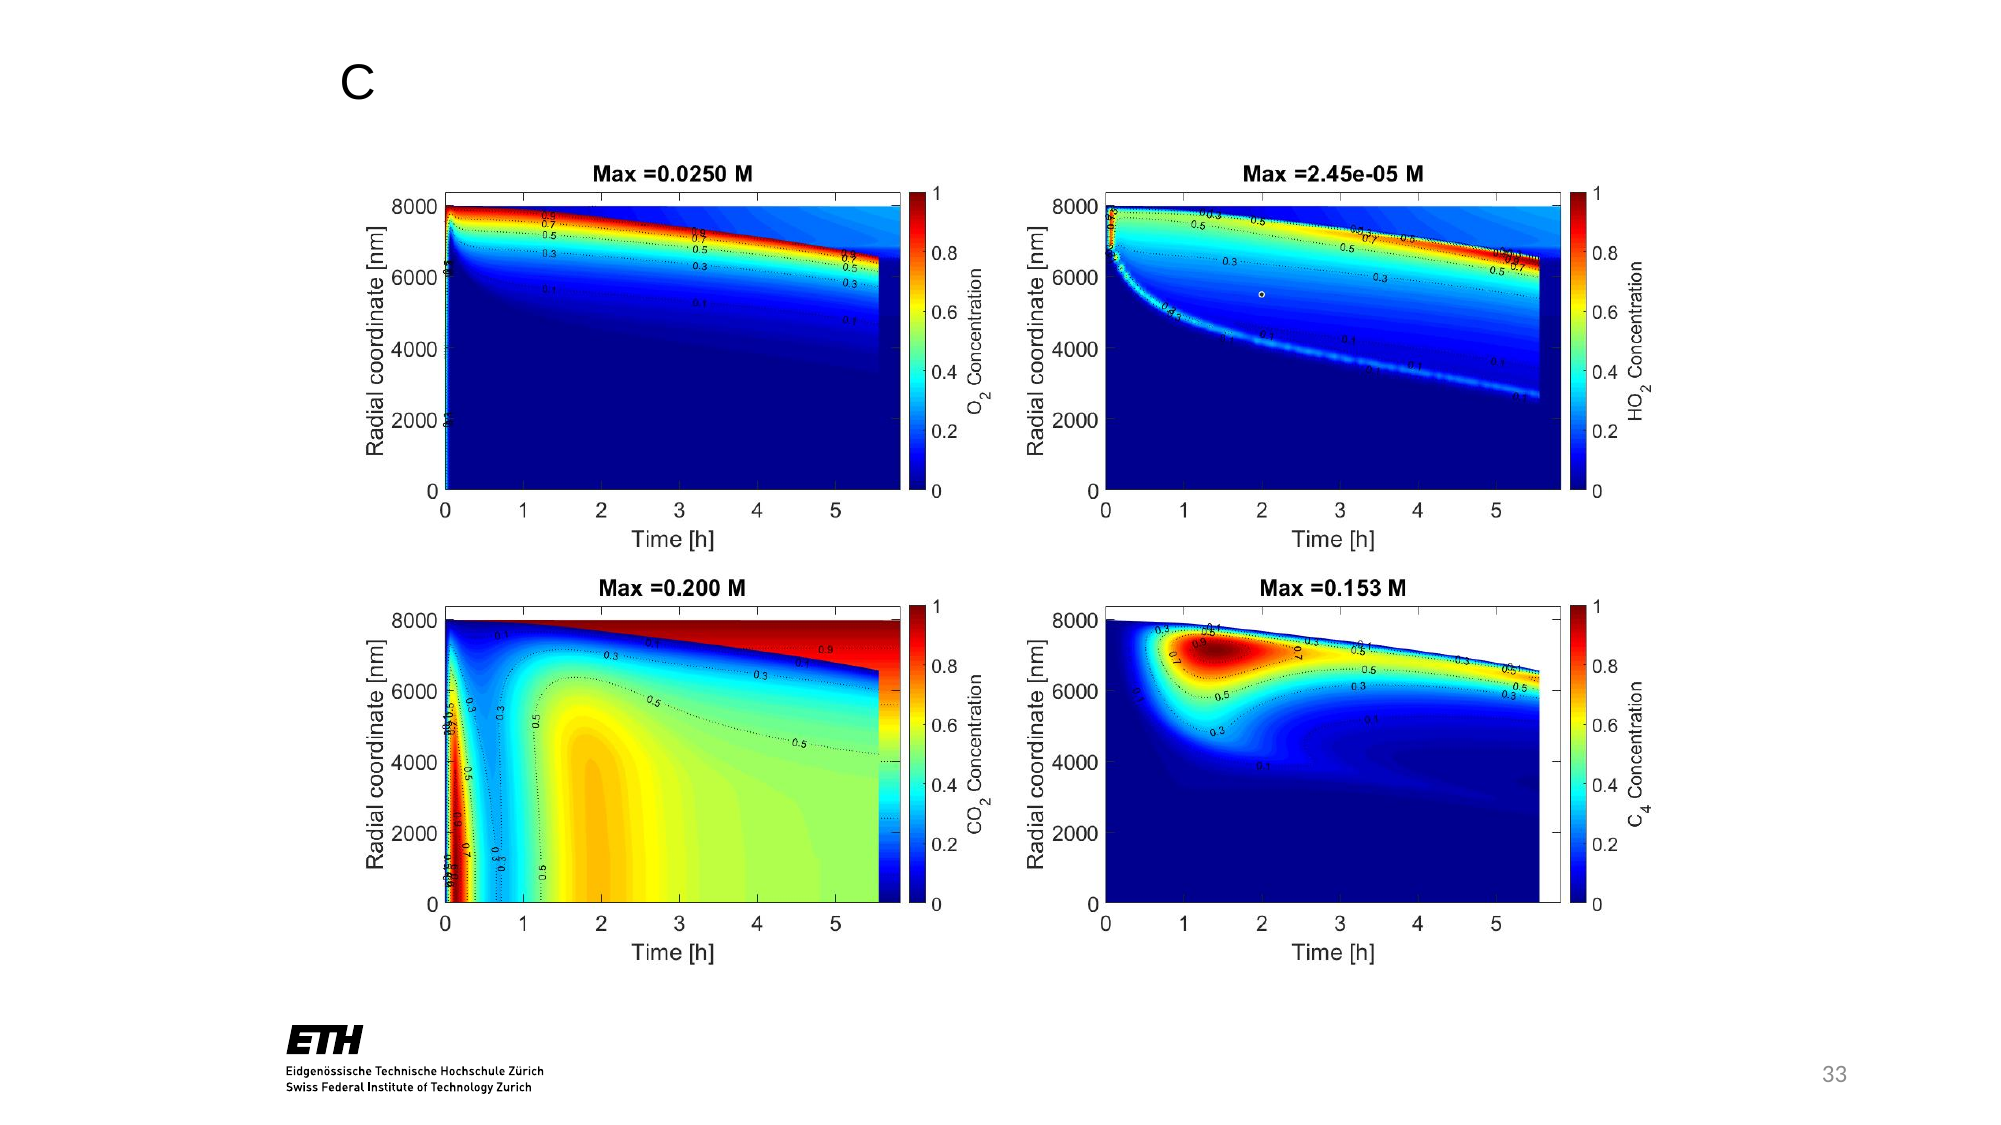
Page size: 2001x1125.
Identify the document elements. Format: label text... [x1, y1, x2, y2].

slide_number 33 [1412, 1042, 1863, 1103]
text_box C [324, 41, 1014, 117]
picture [286, 1024, 544, 1094]
picture [249, 126, 1750, 999]
